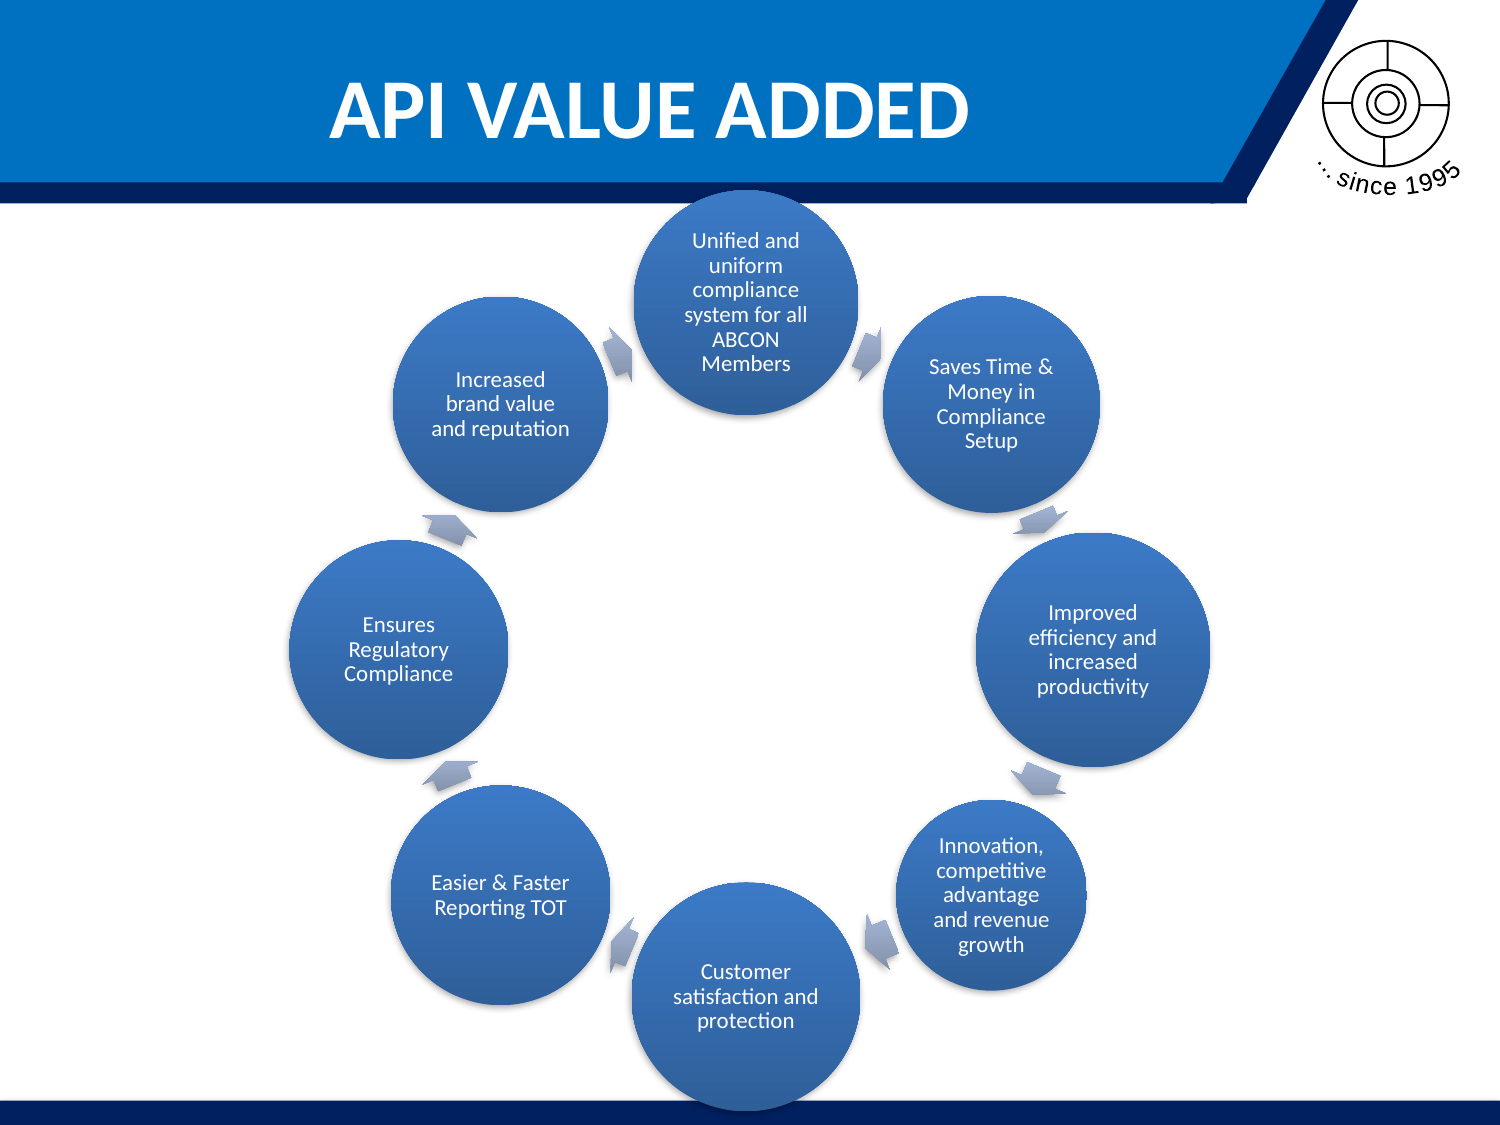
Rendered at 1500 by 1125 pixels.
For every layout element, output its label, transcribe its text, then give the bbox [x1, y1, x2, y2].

title API VALUE ADDED [75, 45, 1225, 163]
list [74, 214, 1426, 1087]
